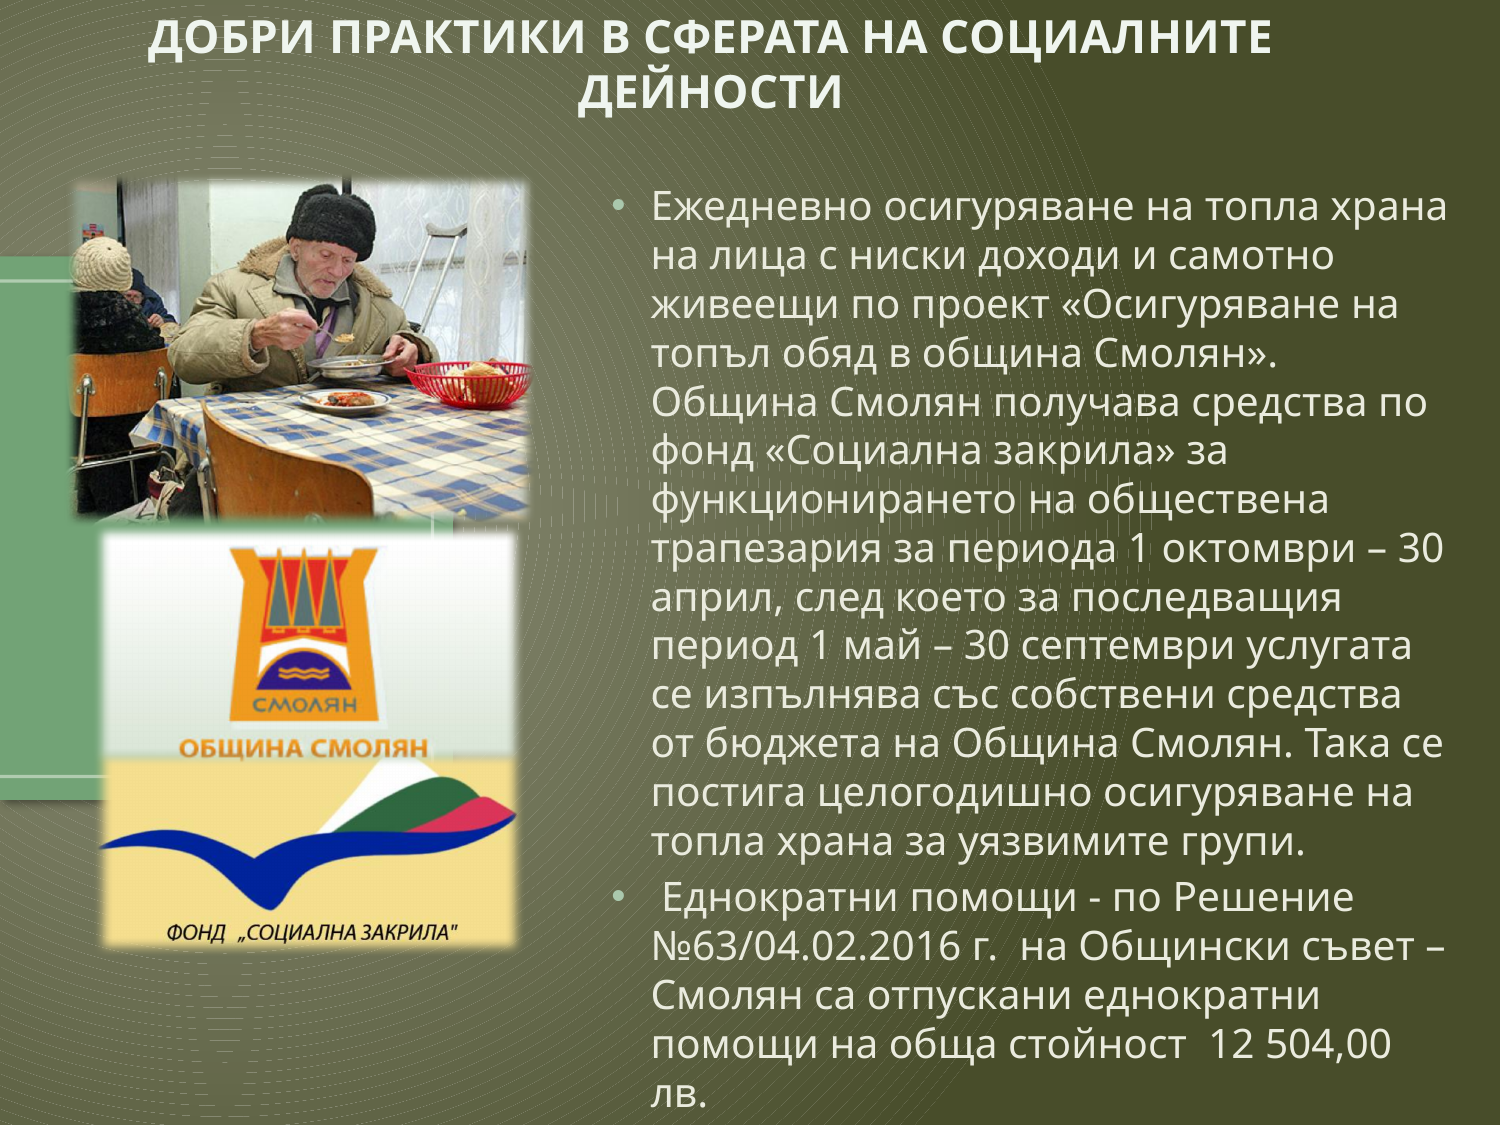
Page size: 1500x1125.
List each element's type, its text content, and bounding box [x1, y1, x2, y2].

picture [64, 172, 536, 958]
title ДОБРИ ПРАКТИКИ В СФЕРАТА НА СОЦИАЛНИТЕ ДЕЙНОСТИ [17, 0, 1406, 126]
list Ежедневно осигуряване на топла храна на лица с ниски доходи и самотно живеещи по проект «Осигуряване на топъл обяд в община Смолян». Община Смолян получава средства по фонд «Социална закрила» за функционирането на обществена трапезария за периода 1 октомври – 30 април, след което за последващия период 1 май – 30 септември услугата се изпълнява със собствени средства от бюджета на Община Смолян. Така се постига целогодишно осигуряване на топла храна за уязвимите групи. Еднократни помощи - по Решение №63/04.02.2016 г. на Общински съвет – Смолян са отпускани еднократни помощи на обща стойност 12 504,00 лв. [596, 172, 1473, 1125]
